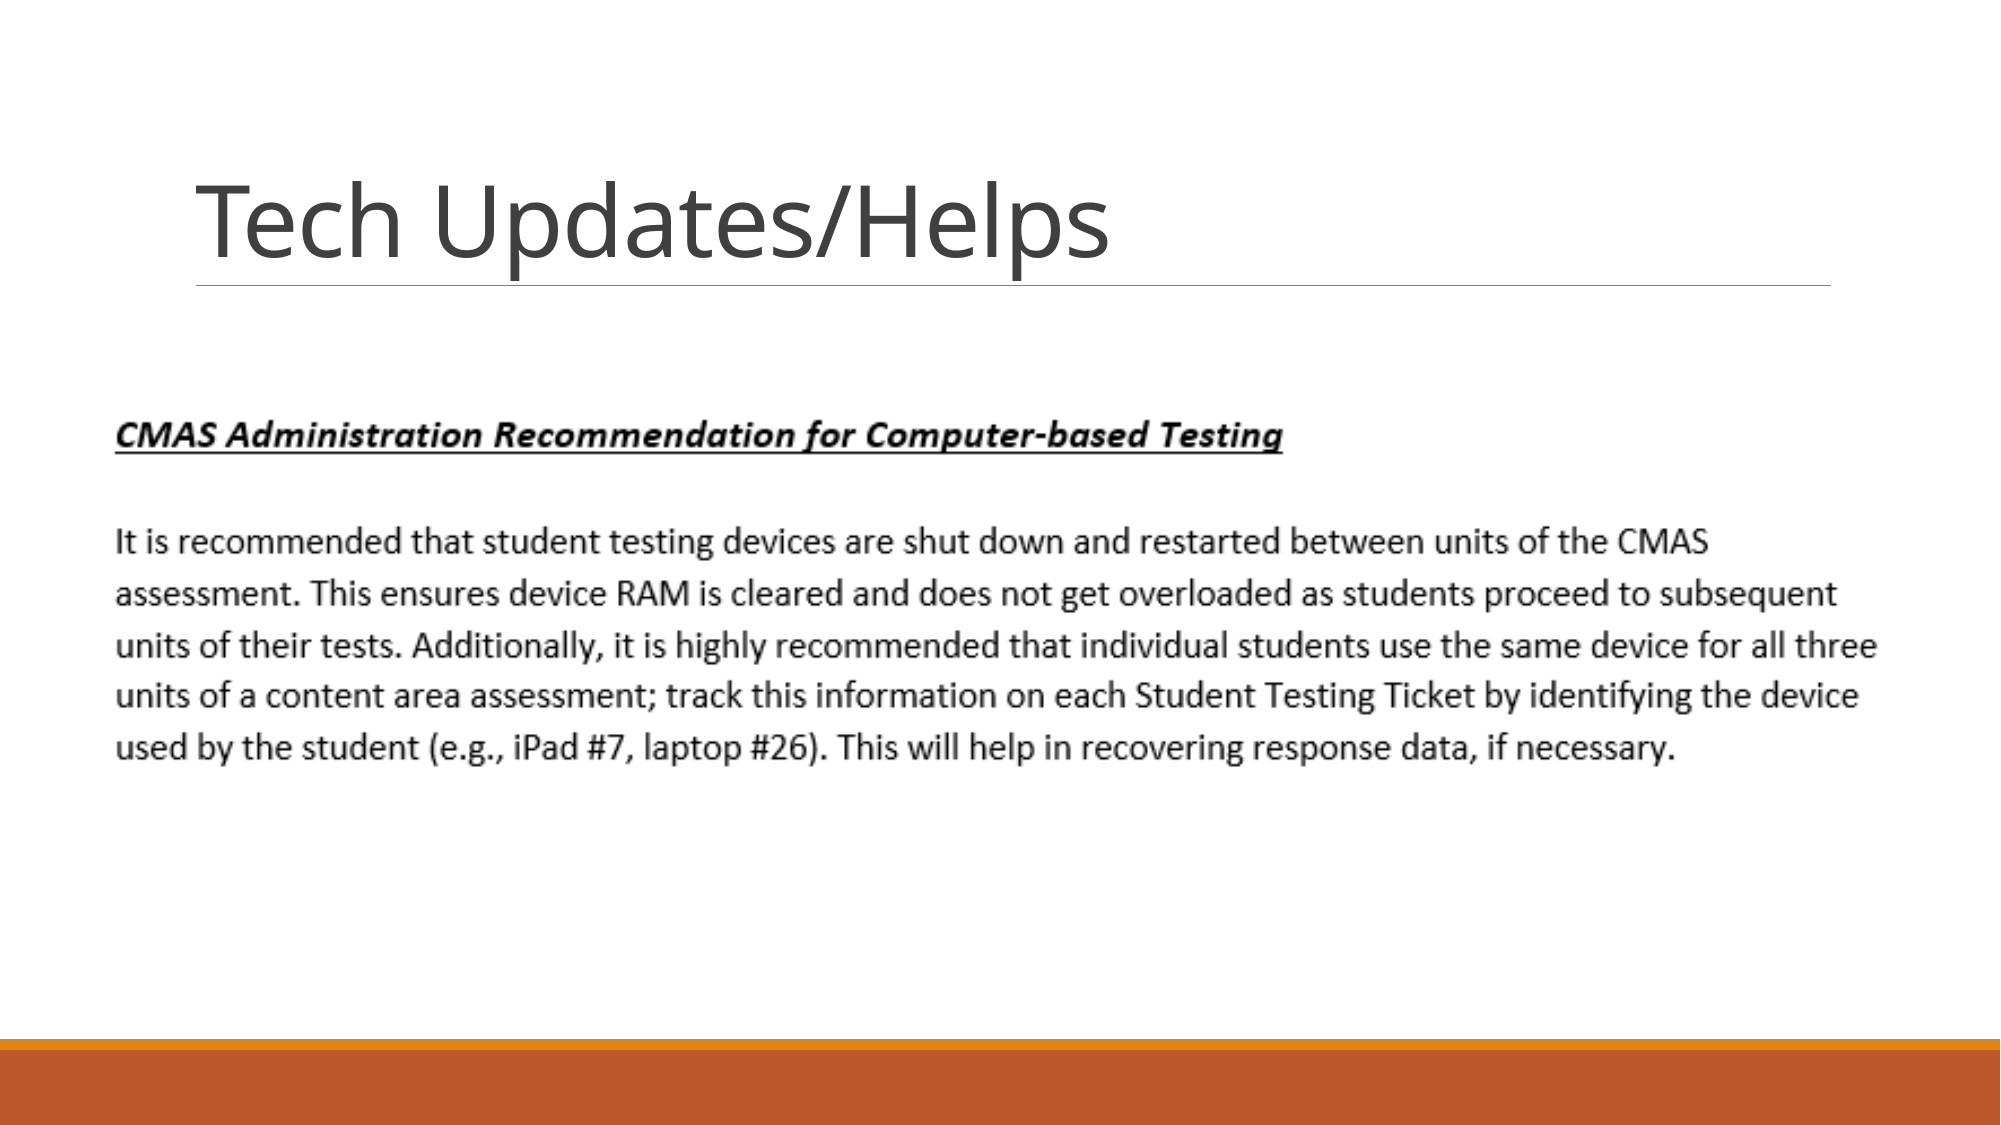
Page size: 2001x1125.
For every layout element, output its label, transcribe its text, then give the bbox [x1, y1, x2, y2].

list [102, 397, 1898, 819]
title Tech Updates/Helps [180, 47, 1830, 285]
